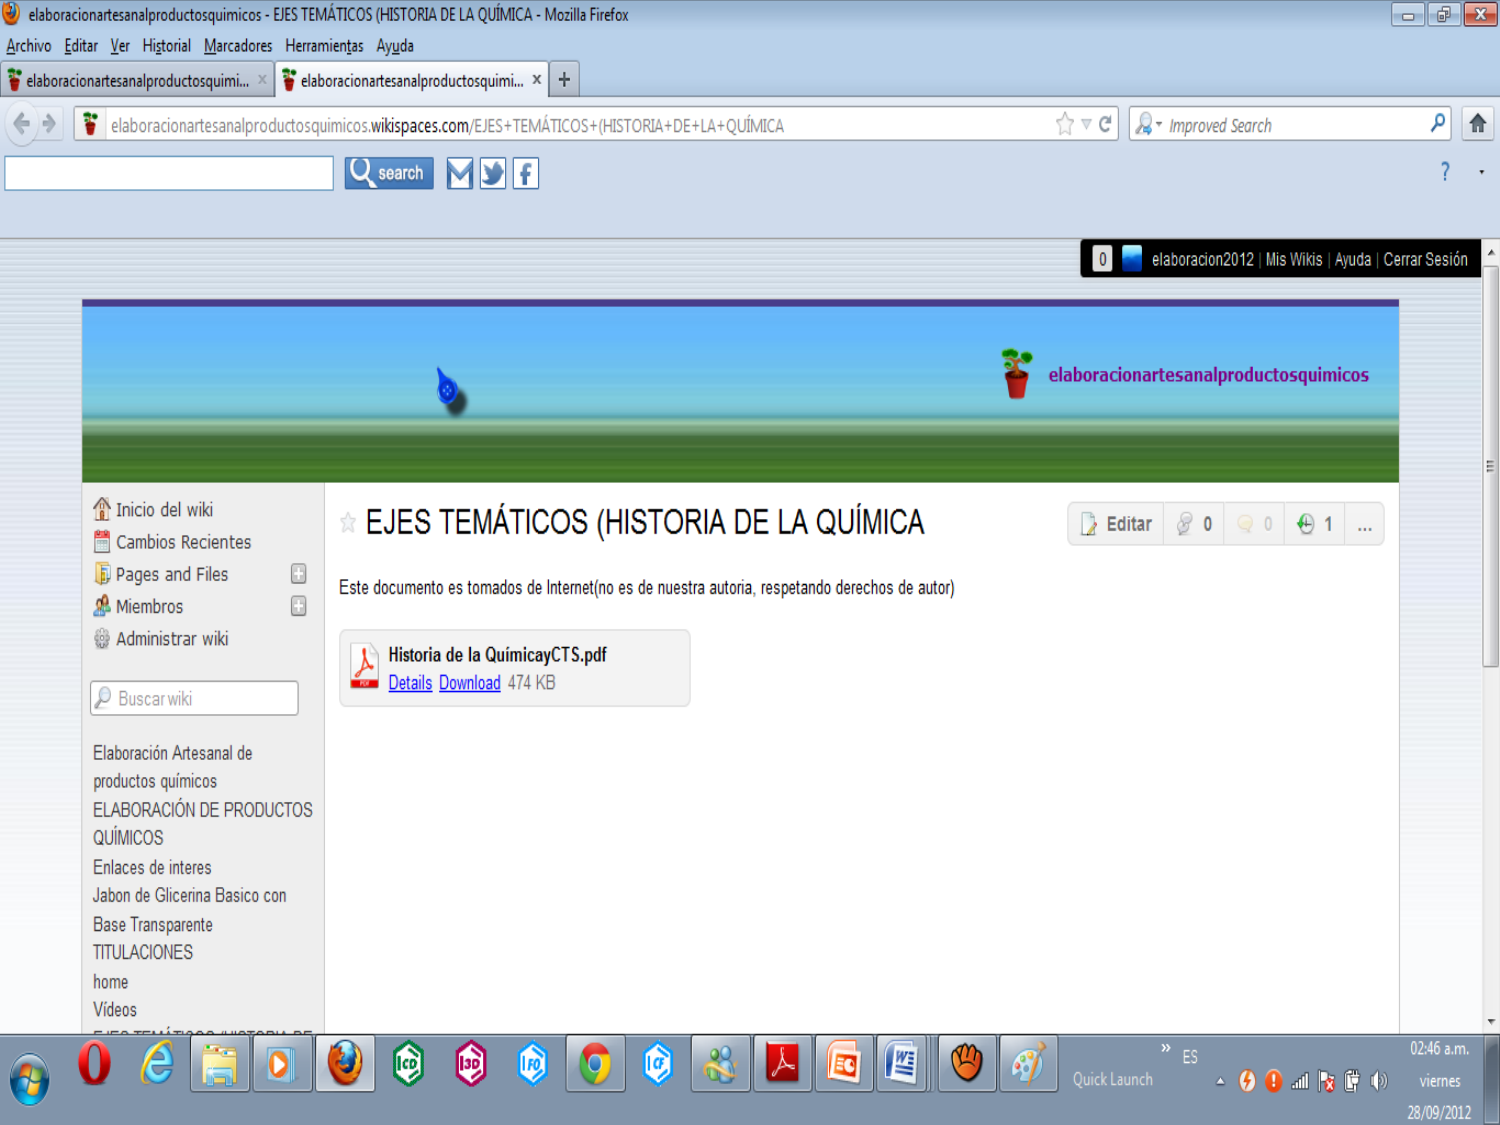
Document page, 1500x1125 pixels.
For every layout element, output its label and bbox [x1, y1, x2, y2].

list [0, 0, 1500, 1125]
